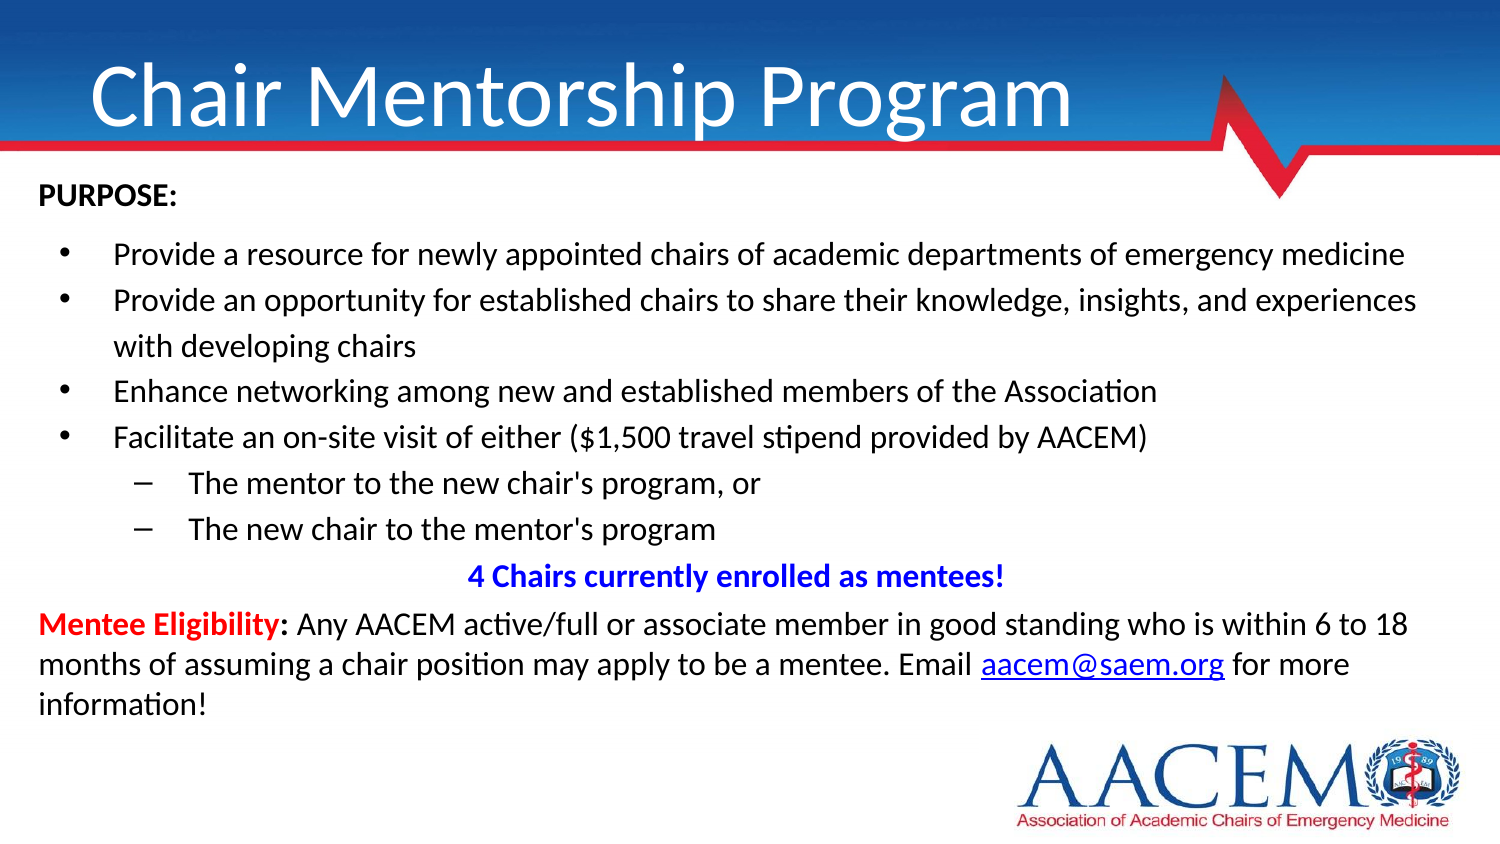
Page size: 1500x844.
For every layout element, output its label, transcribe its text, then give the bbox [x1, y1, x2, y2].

title Chair Mentorship Program [75, 19, 1425, 160]
picture [0, 0, 1500, 839]
list PURPOSE: Provide a resource for newly appointed chairs of academic departments of emergency medicine Provide an opportunity for established chairs to share their knowledge, insights, and experiences with developing chairs Enhance networking among new and established members of the Association Facilitate an on-site visit of either ($1,500 travel stipend provided by AACEM) The mentor to the new chair's program, or The new chair to the mentor's program 4 Chairs currently enrolled as mentees! Mentee Eligibility: Any AACEM active/full or associate member in good standing who is within 6 to 18 months of assuming a chair position may apply to be a mentee. Email aacem@saem.org for more information! [23, 160, 1459, 773]
